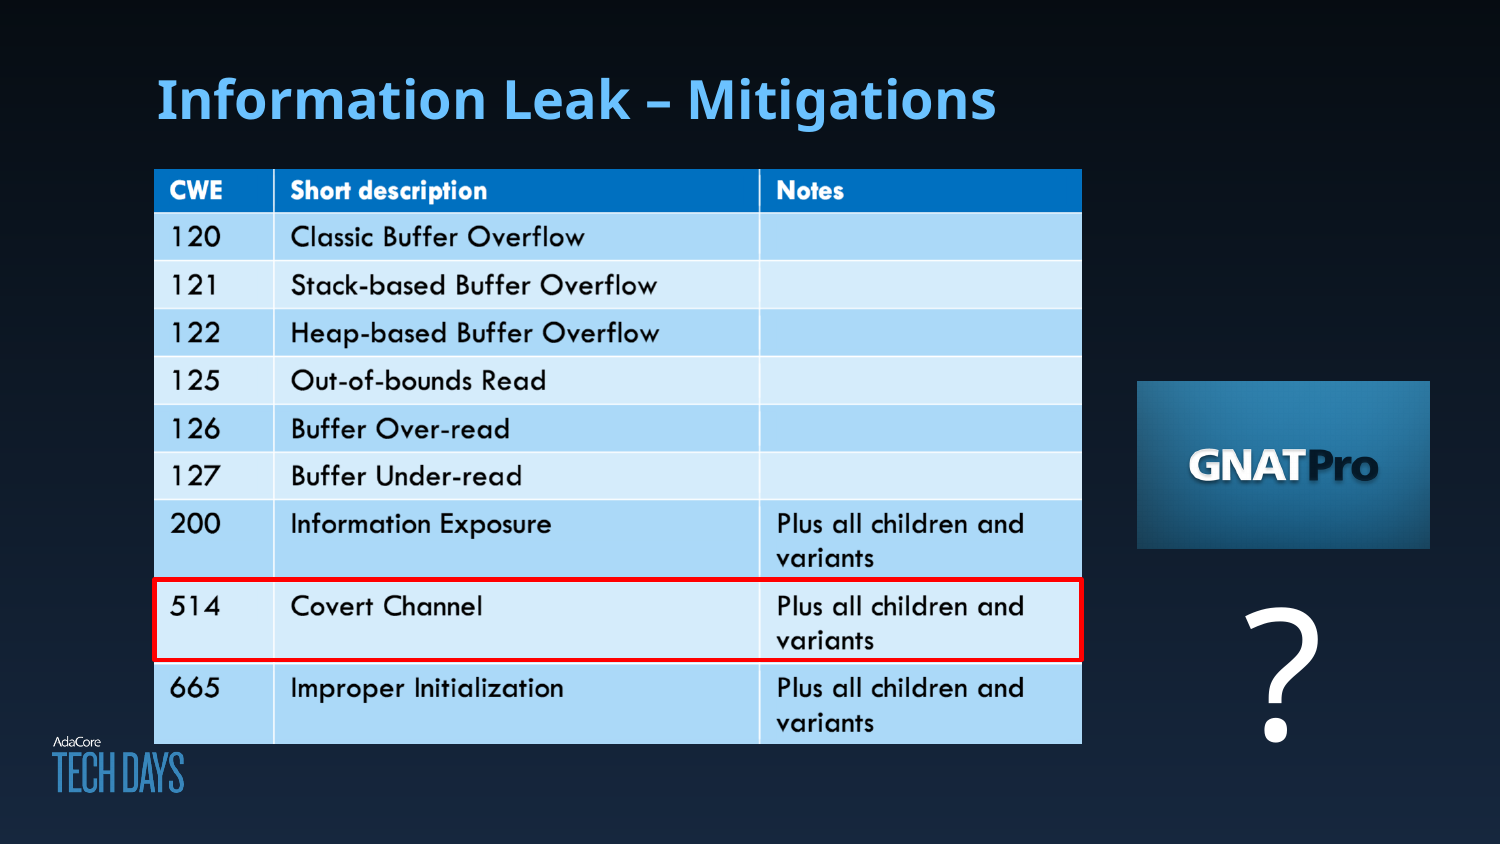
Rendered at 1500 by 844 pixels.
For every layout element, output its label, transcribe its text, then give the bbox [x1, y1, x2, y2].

text_box ? [1228, 557, 1338, 784]
text_box Information Leak – Mitigations [154, 55, 1444, 145]
picture [1137, 381, 1430, 550]
picture [52, 169, 1082, 794]
